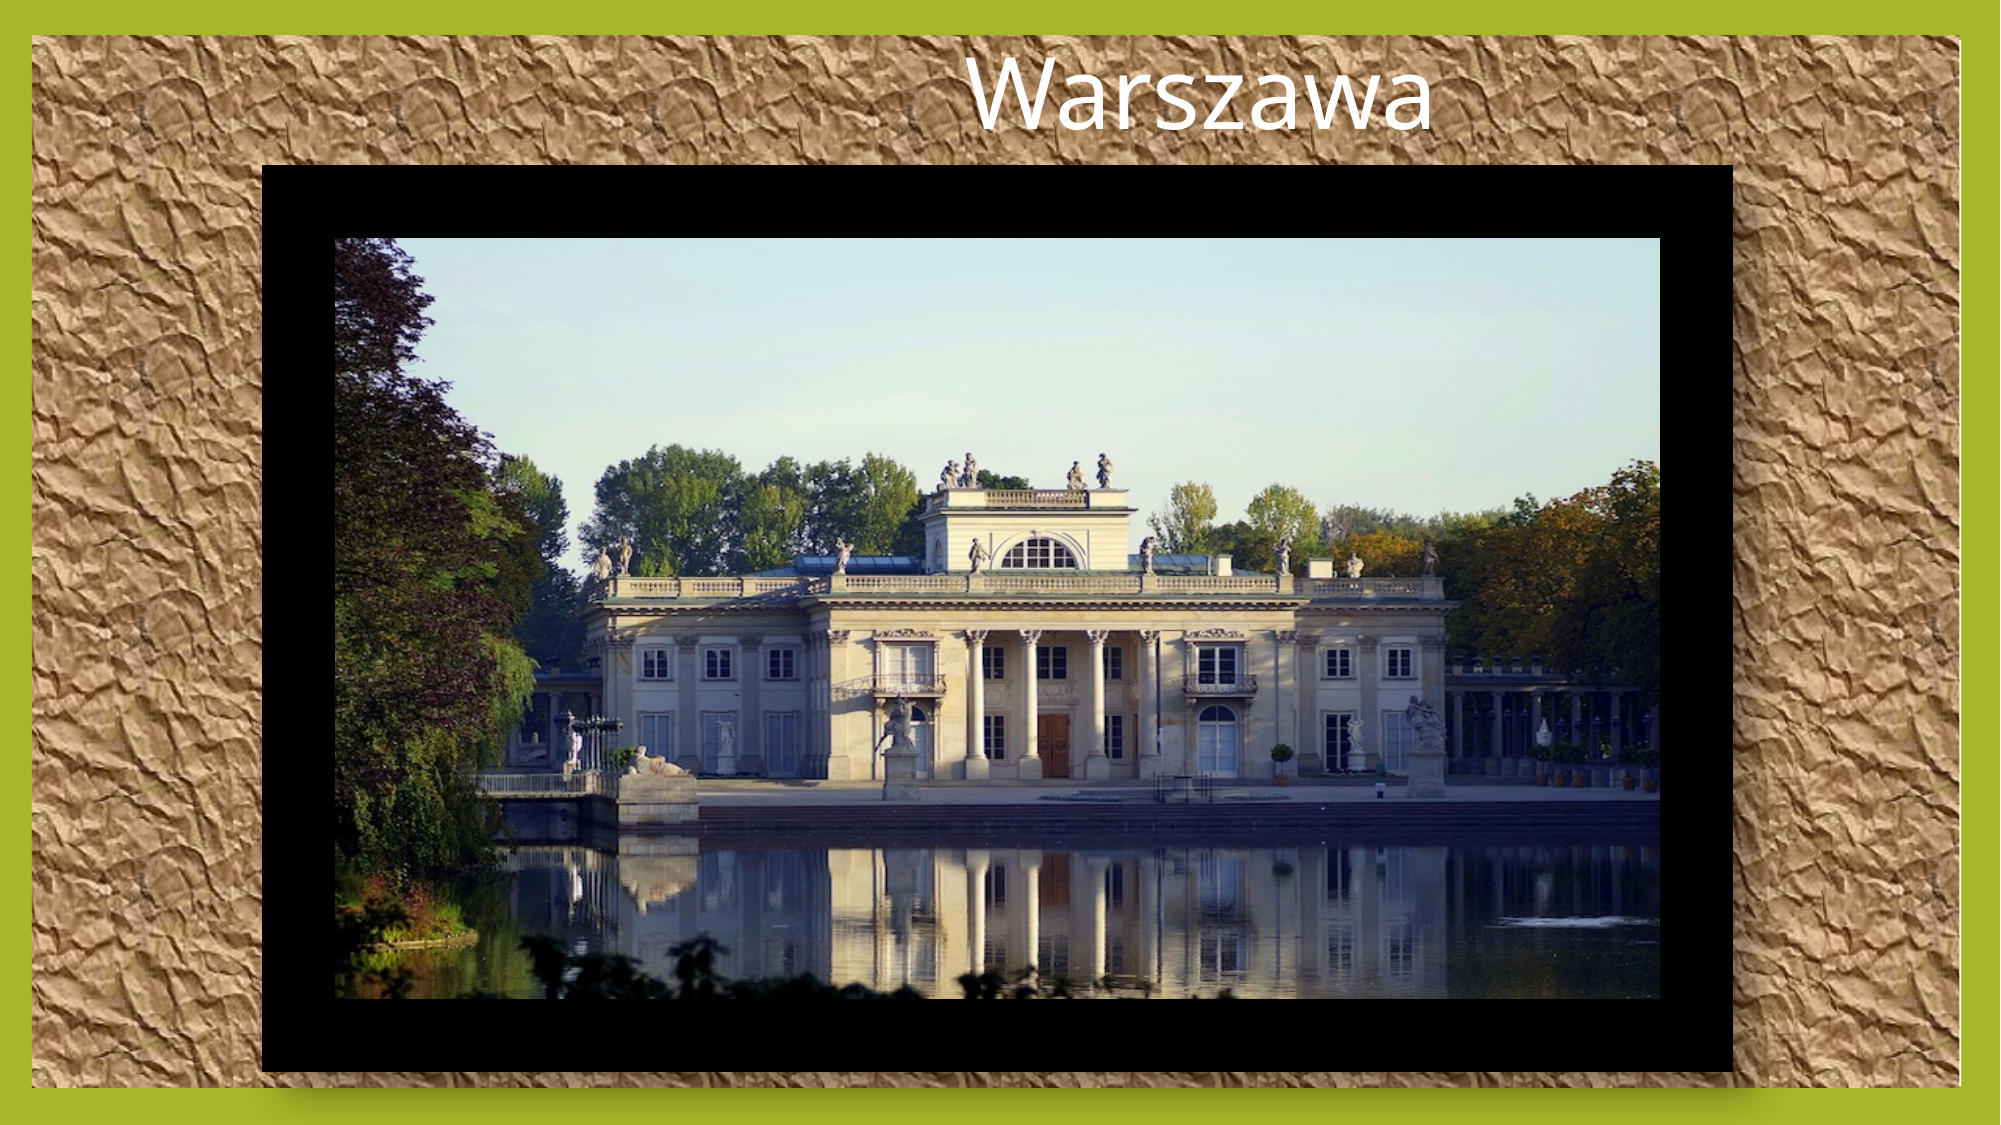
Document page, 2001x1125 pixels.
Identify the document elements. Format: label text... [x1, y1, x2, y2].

picture [334, 237, 1661, 1000]
list Warszawa [31, 35, 1960, 1088]
